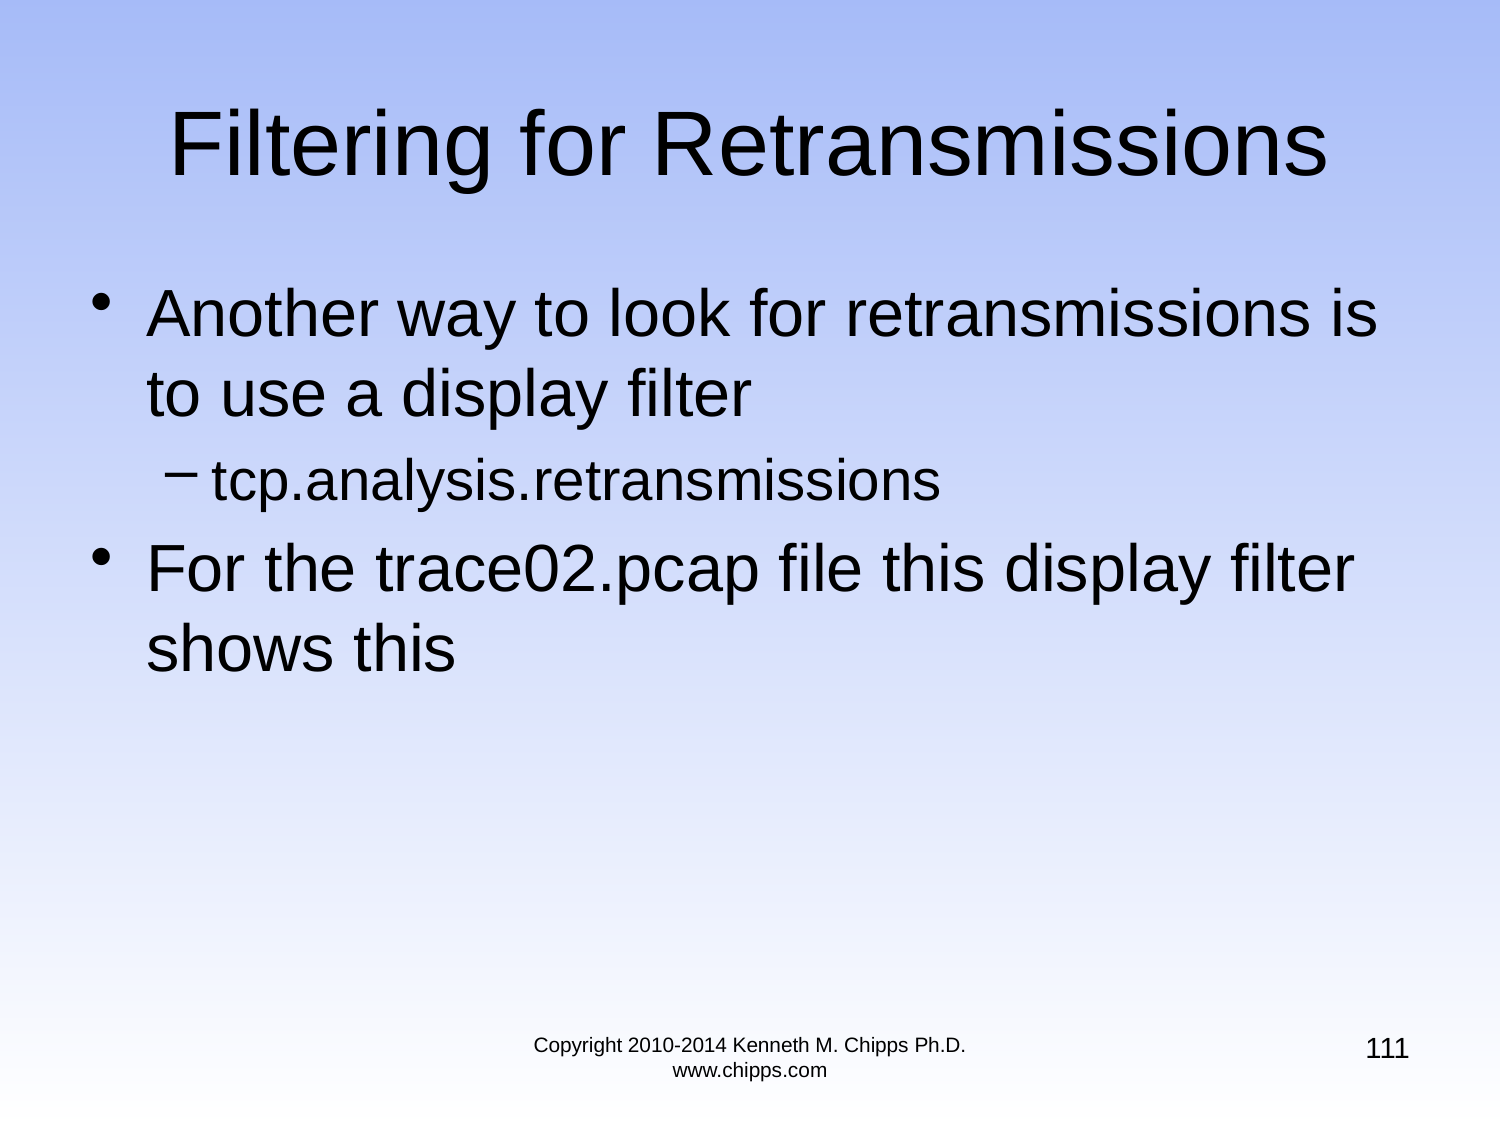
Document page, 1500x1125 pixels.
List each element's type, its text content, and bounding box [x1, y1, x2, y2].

list Another way to look for retransmissions is to use a display filter tcp.analysis.retransmissions For the trace02.pcap file this display filter shows this [75, 262, 1425, 1005]
title Filtering for Retransmissions [75, 45, 1425, 233]
title Lab [0, 114, 75, 118]
slide_number 111 [1074, 1021, 1426, 1101]
footer Copyright 2010-2014 Kenneth M. Chipps Ph.D. www.chipps.com [449, 1024, 1051, 1103]
title Lab [1425, 114, 1500, 118]
